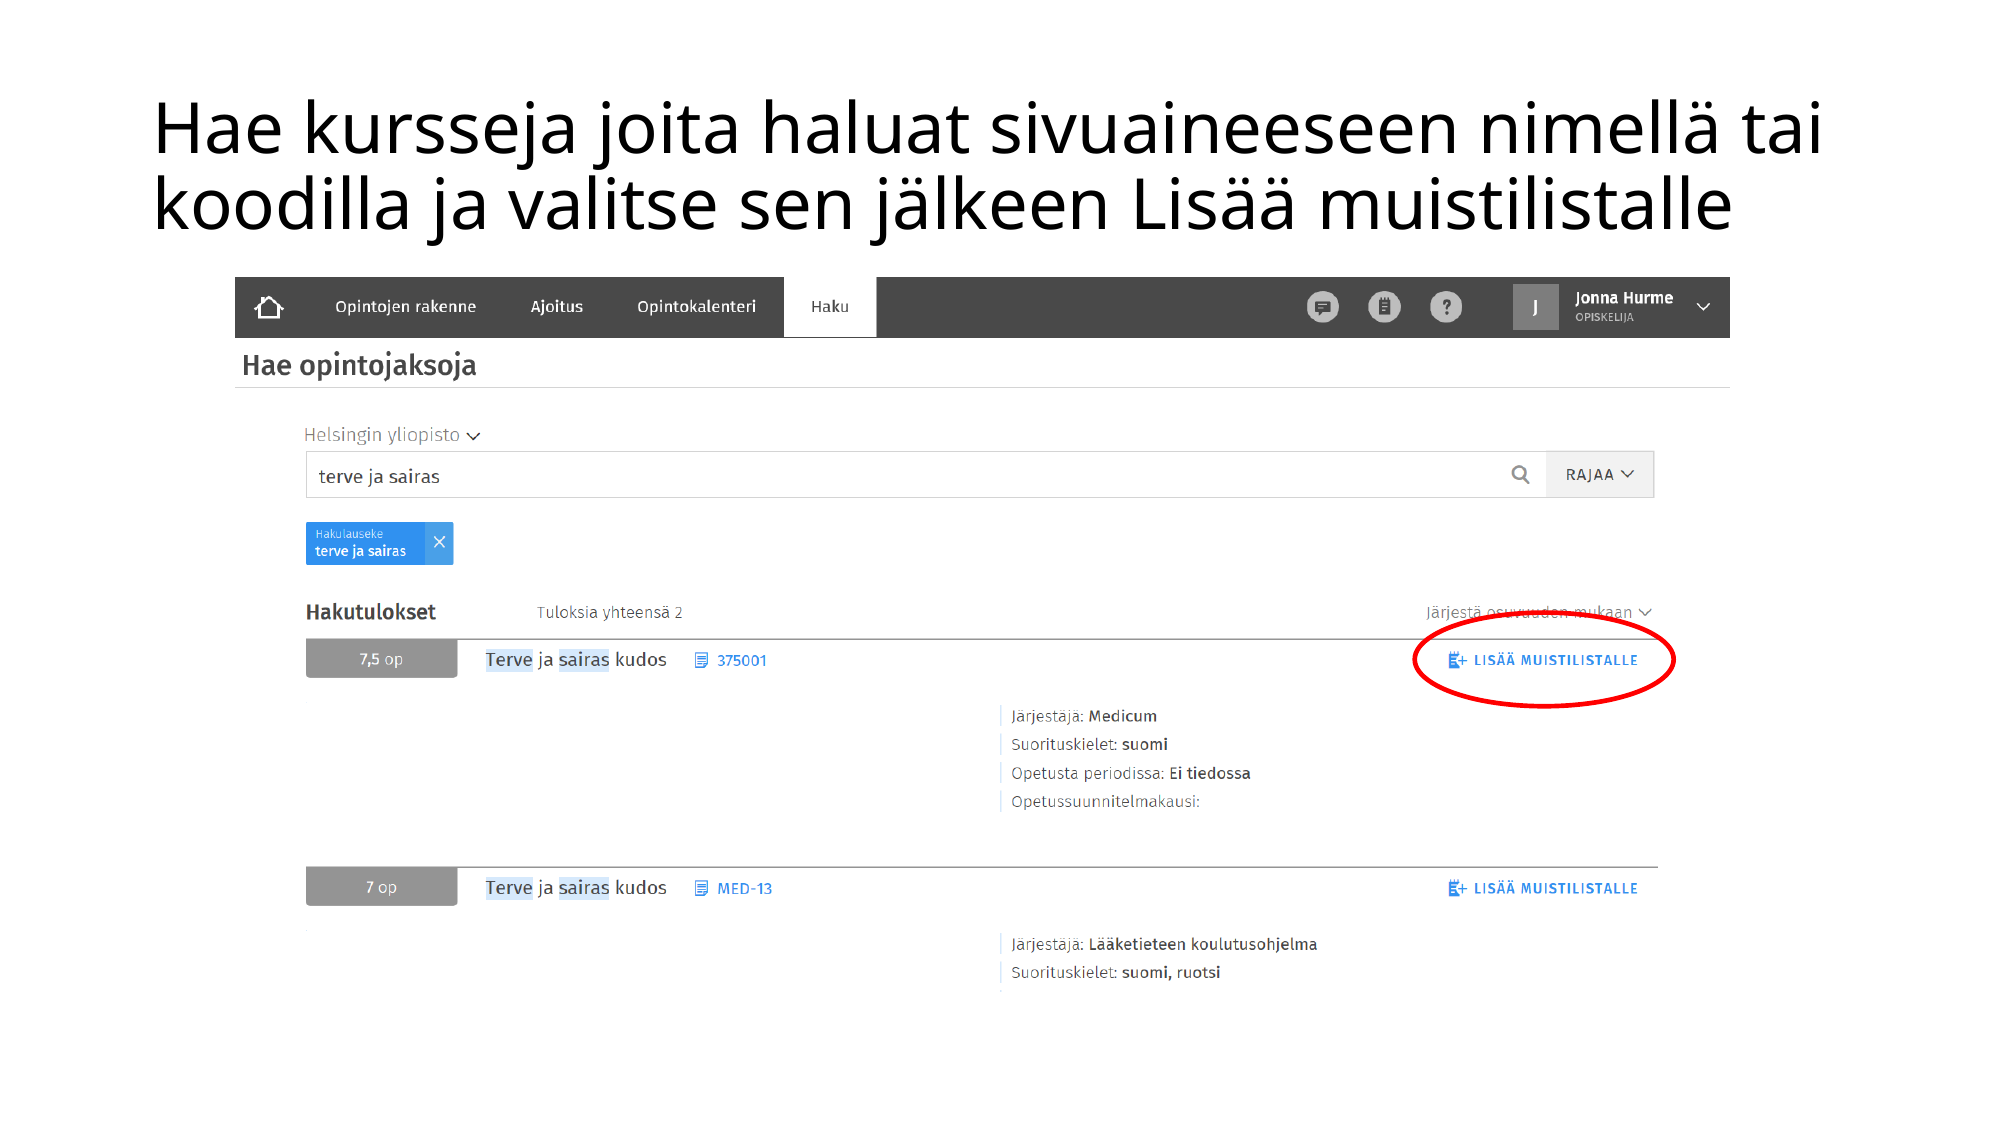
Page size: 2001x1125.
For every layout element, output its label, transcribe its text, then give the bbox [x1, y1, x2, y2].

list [235, 277, 1730, 992]
title Hae kursseja joita haluat sivuaineeseen nimellä tai koodilla ja valitse sen jälkeen Lisää muistilistalle [137, 59, 1863, 278]
